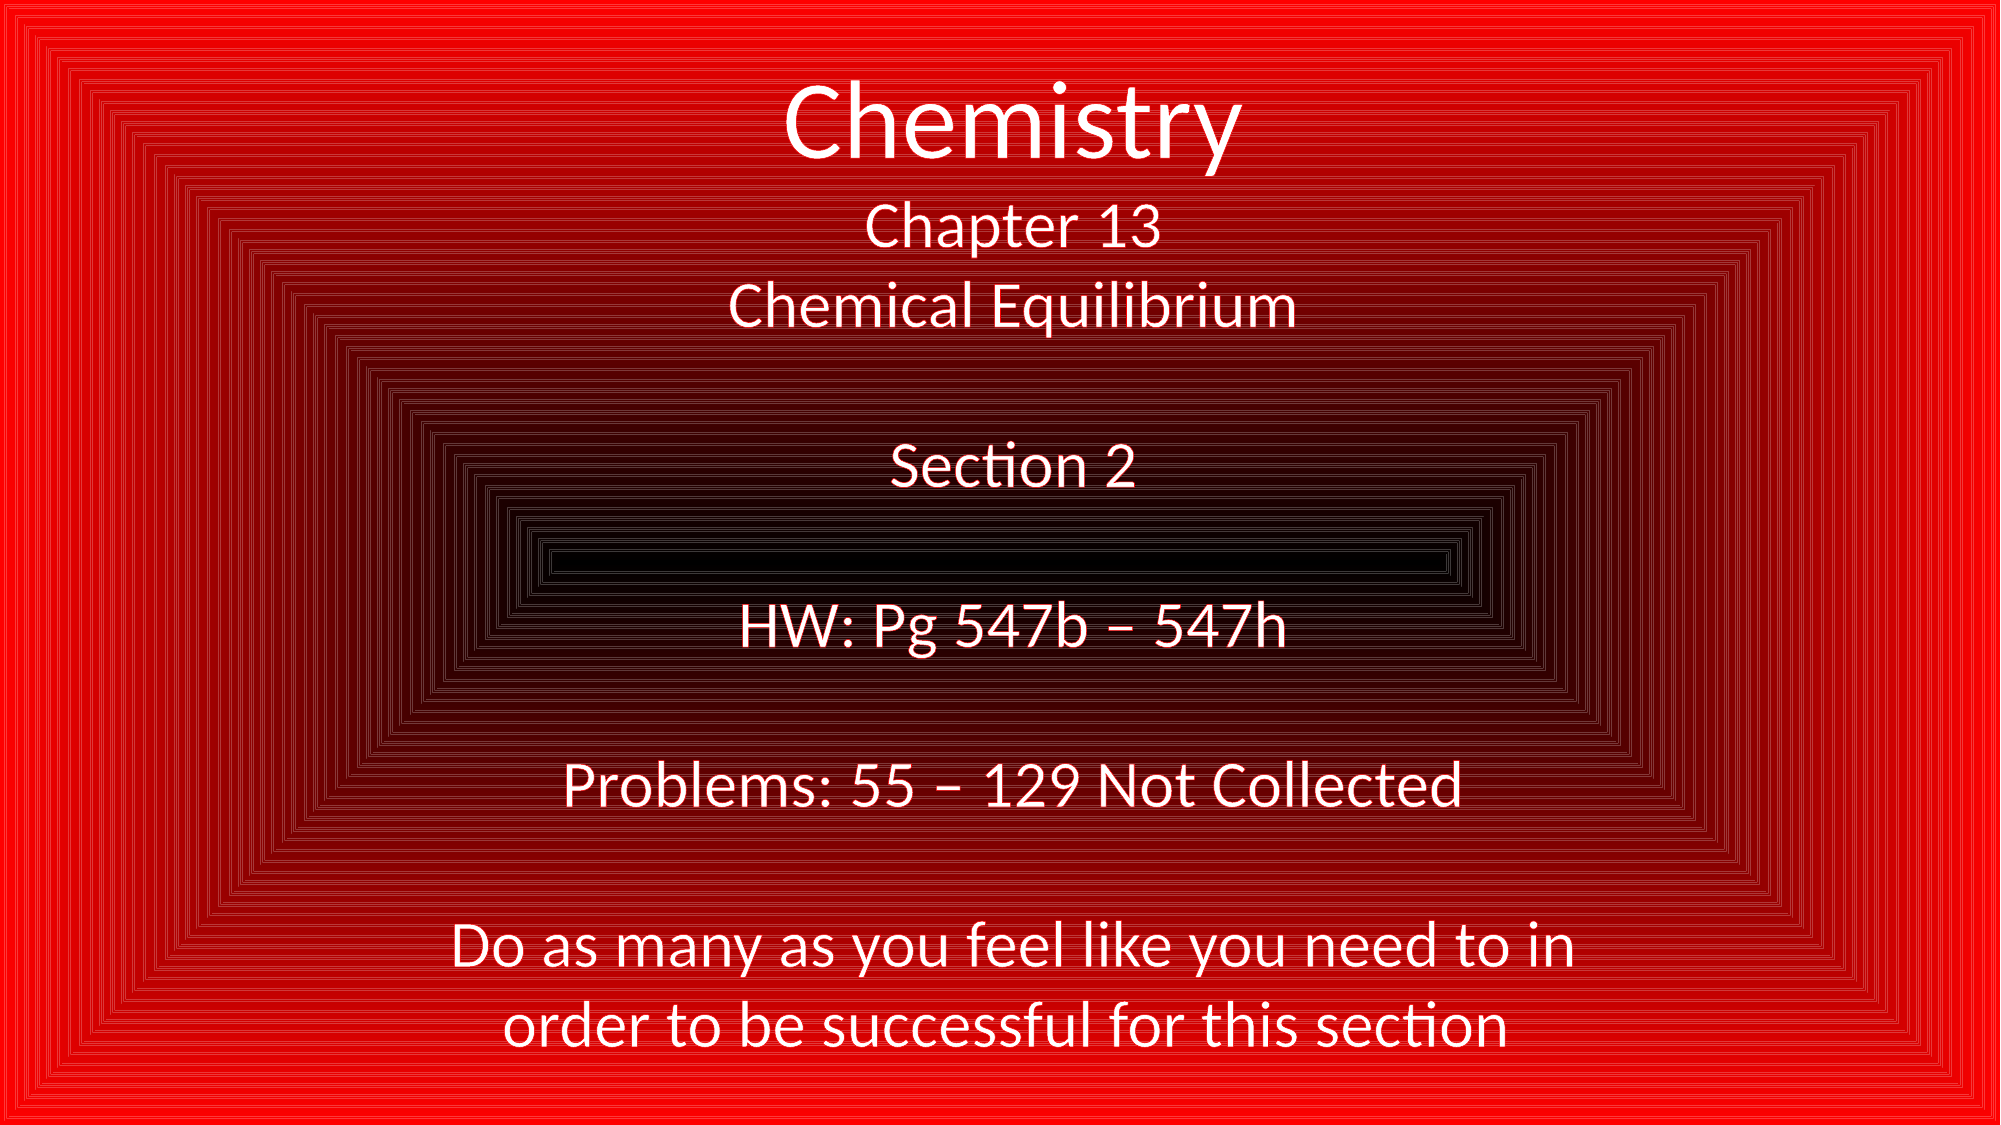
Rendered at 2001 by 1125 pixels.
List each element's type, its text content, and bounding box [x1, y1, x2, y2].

text_box Chemistry Chapter 13 Chemical Equilibrium Section 2 HW: Pg 547b – 547h Problems: 55 – 129 Not Collected Do as many as you feel like you need to in order to be successful for this section [371, 38, 1656, 1125]
